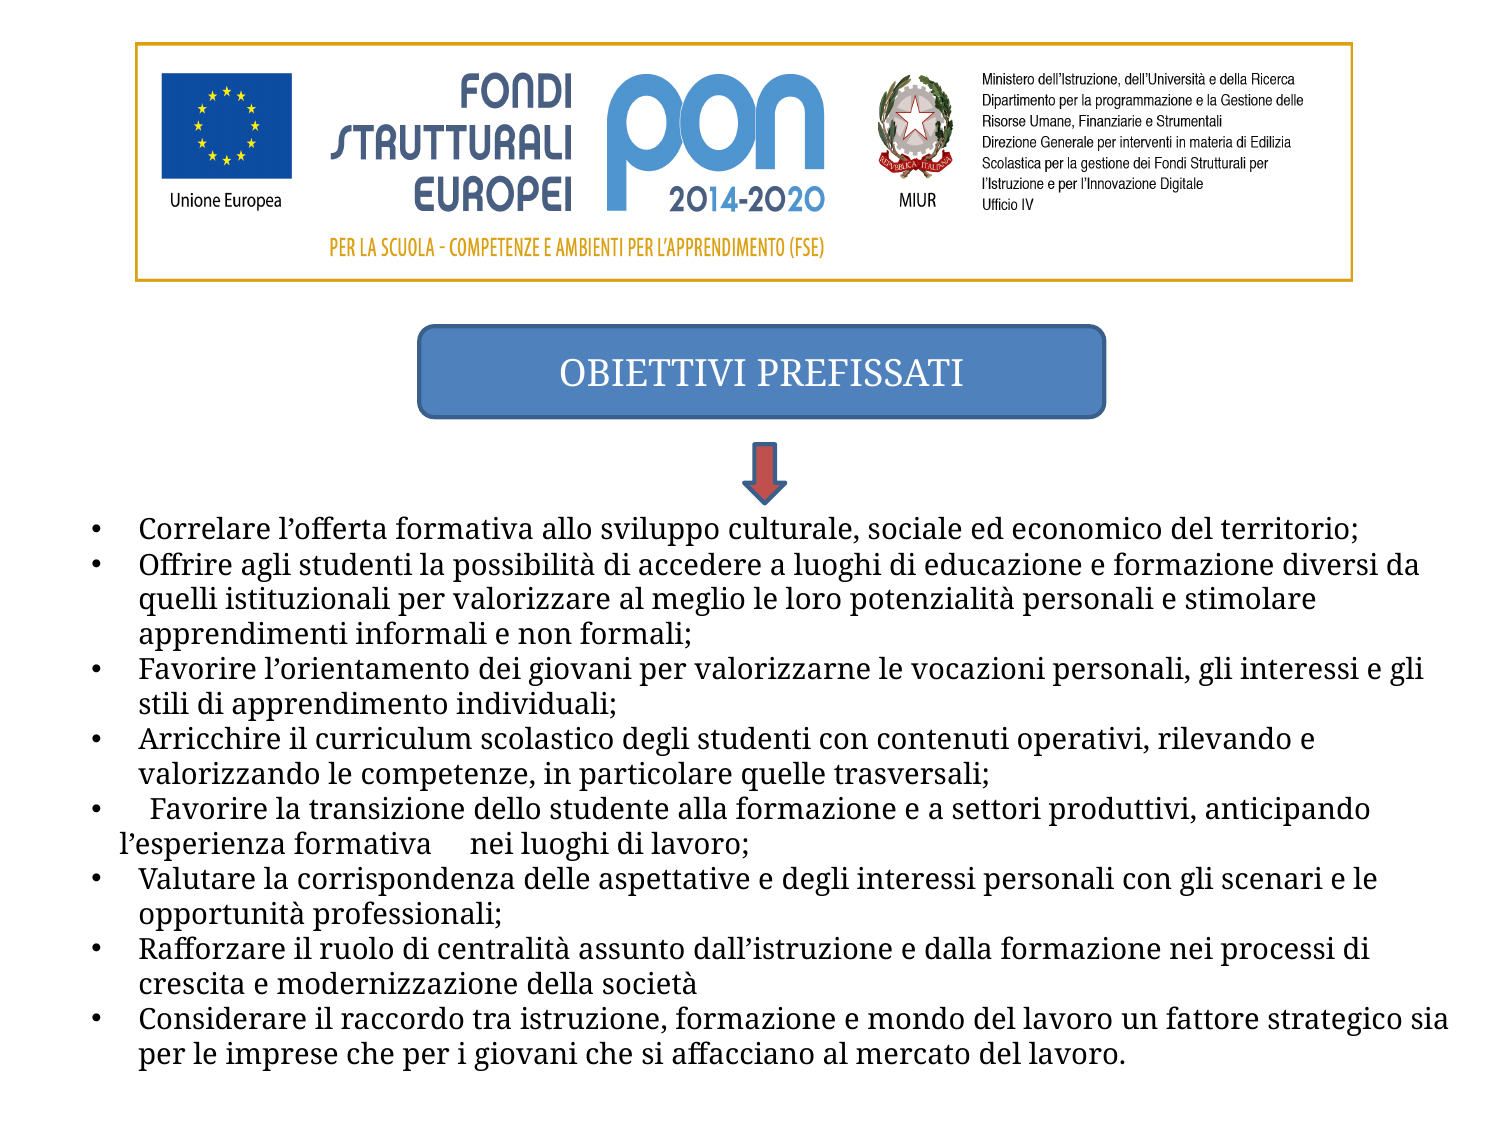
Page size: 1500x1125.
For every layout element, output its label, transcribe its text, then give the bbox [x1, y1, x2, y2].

text_box [742, 442, 788, 503]
text_box Correlare l’offerta formativa allo sviluppo culturale, sociale ed economico del territorio; Offrire agli studenti la possibilità di accedere a luoghi di educazione e formazione diversi da quelli istituzionali per valorizzare al meglio le loro potenzialità personali e stimolare apprendimenti informali e non formali; Favorire l’orientamento dei giovani per valorizzarne le vocazioni personali, gli interessi e gli stili di apprendimento individuali; Arricchire il curriculum scolastico degli studenti con contenuti operativi, rilevando e valorizzando le competenze, in particolare quelle trasversali; Favorire la transizione dello studente alla formazione e a settori produttivi, anticipando l’esperienza formativa nei luoghi di lavoro; Valutare la corrispondenza delle aspettative e degli interessi personali con gli scenari e le opportunità professionali; Rafforzare il ruolo di centralità assunto dall’istruzione e dalla formazione nei processi di crescita e modernizzazione della società Considerare il raccordo tra istruzione, formazione e mondo del lavoro un fattore strategico sia per le imprese che per i giovani che si affacciano al mercato del lavoro. [76, 503, 1471, 1125]
picture [135, 42, 1353, 282]
text_box OBIETTIVI PREFISSATI [417, 324, 1107, 420]
